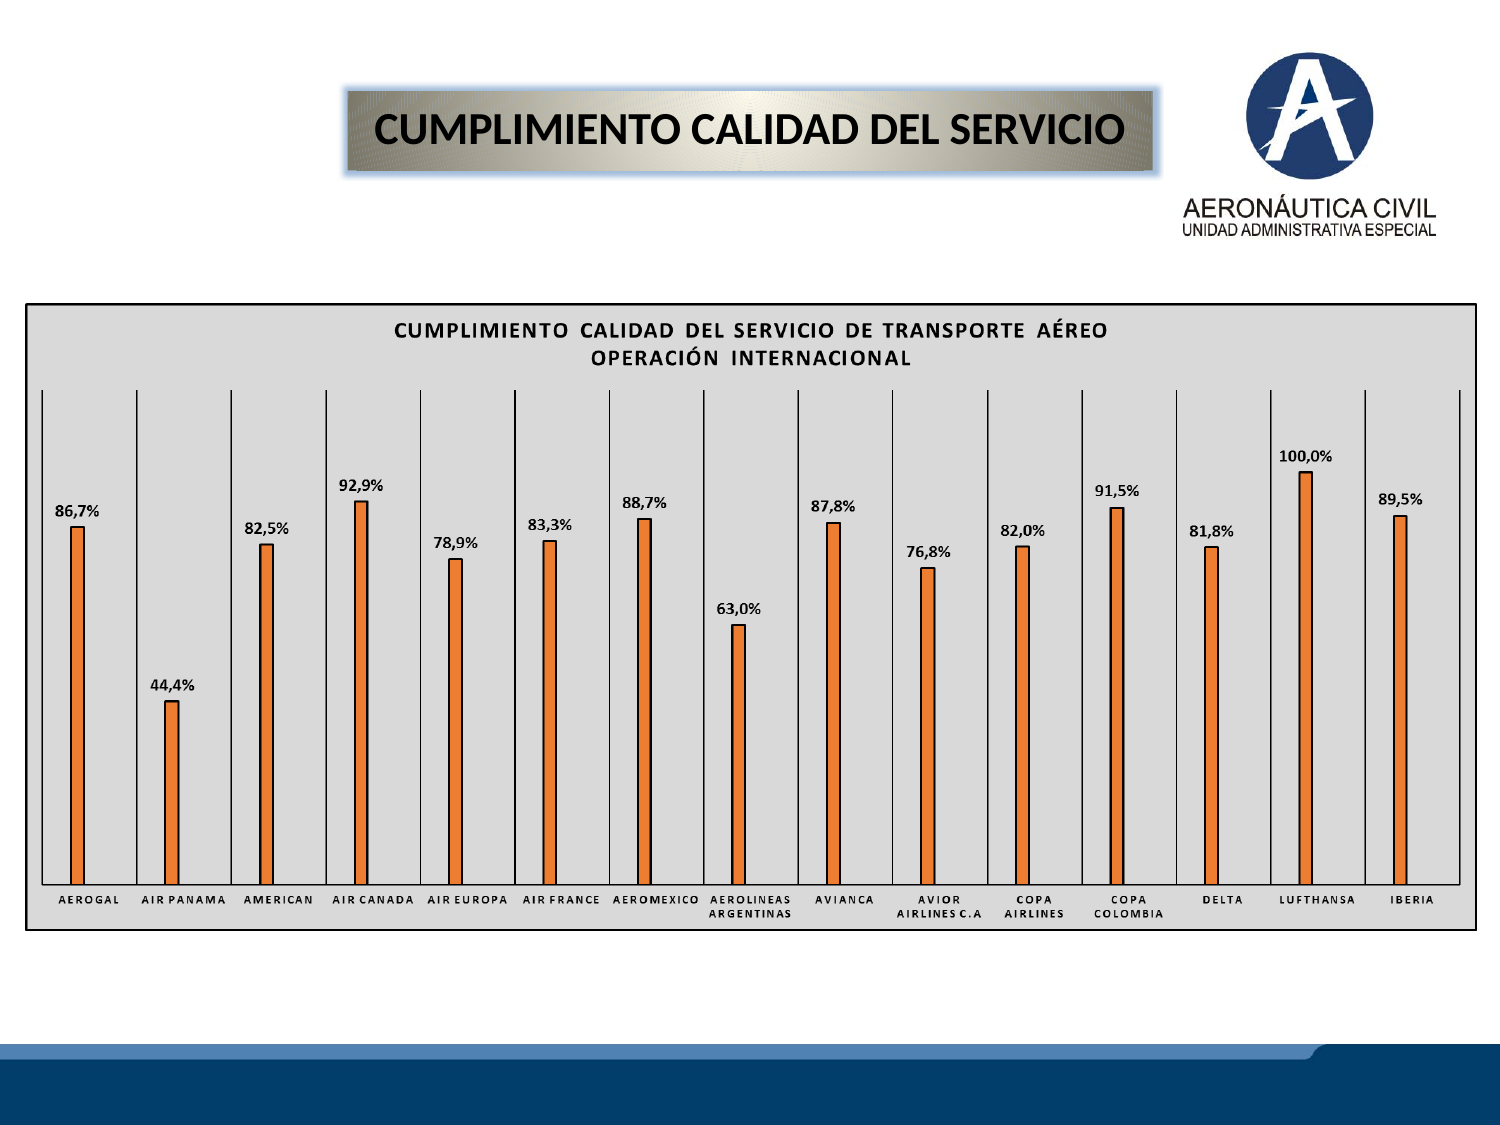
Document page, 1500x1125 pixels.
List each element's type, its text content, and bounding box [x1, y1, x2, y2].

picture [0, 0, 1500, 1125]
text_box CUMPLIMIENTO CALIDAD DEL SERVICIO [347, 91, 1153, 171]
